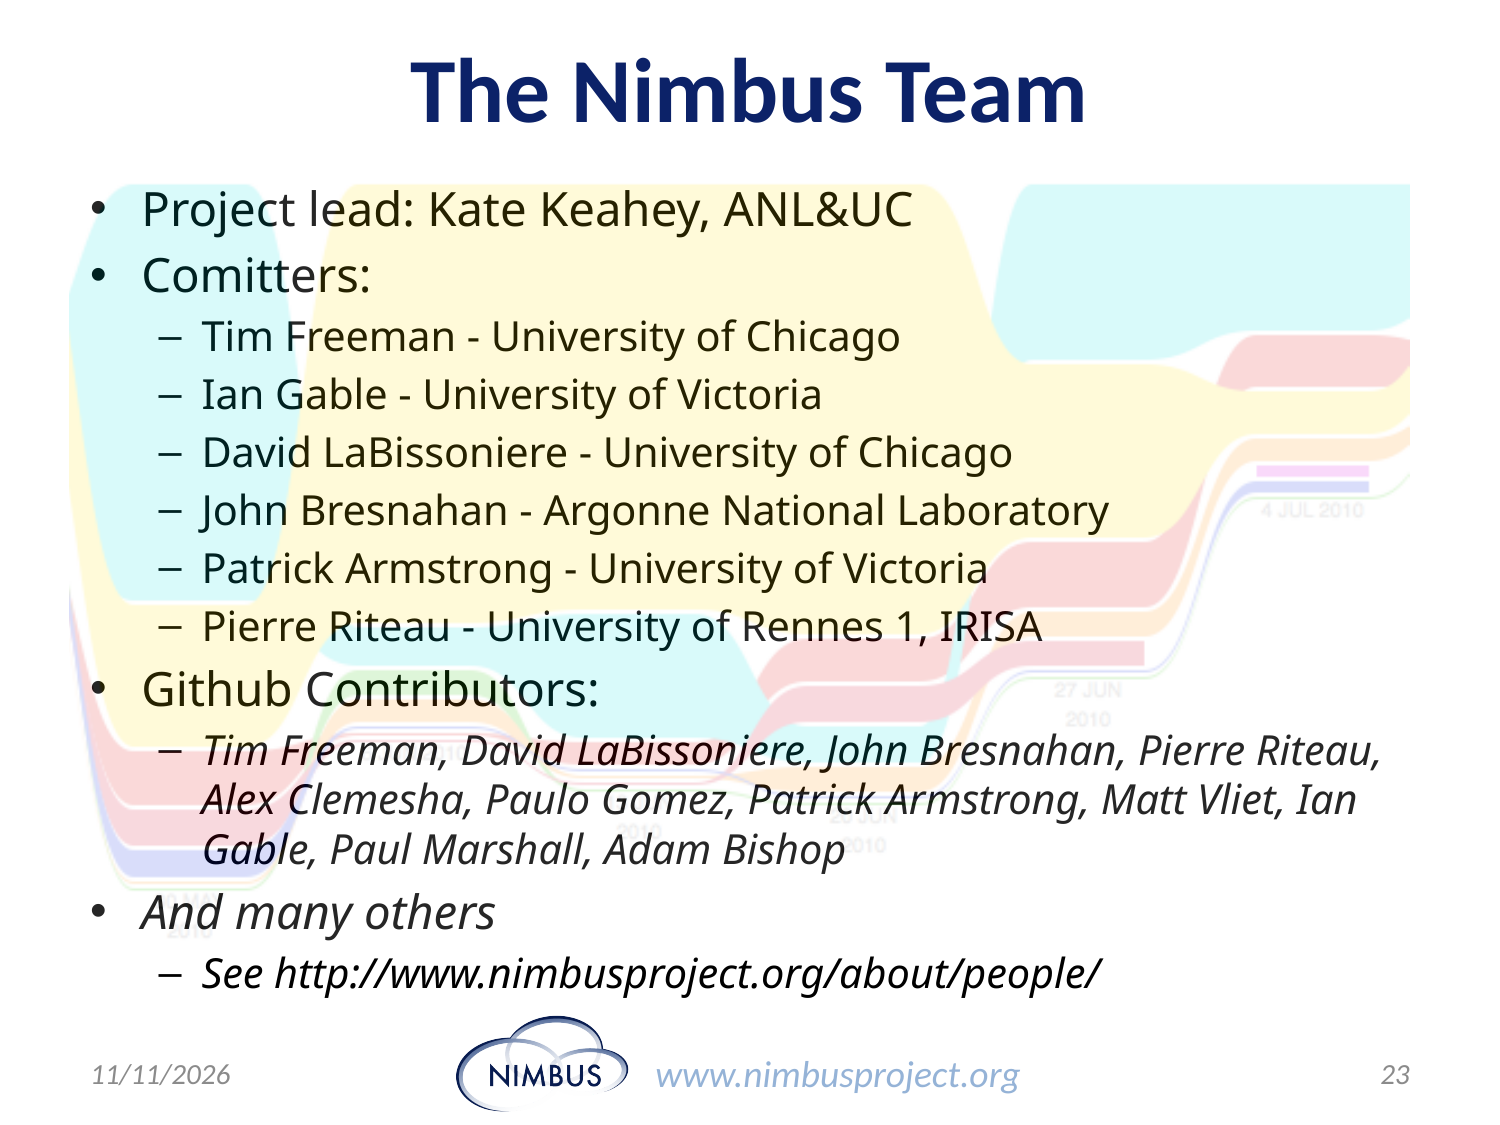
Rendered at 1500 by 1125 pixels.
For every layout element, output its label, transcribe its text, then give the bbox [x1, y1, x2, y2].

list Project lead: Kate Keahey, ANL&UC Comitters: Tim Freeman - University of Chicago Ian Gable - University of Victoria David LaBissoniere - University of Chicago John Bresnahan - Argonne National Laboratory Patrick Armstrong - University of Victoria Pierre Riteau - University of Rennes 1, IRISA Github Contributors: Tim Freeman, David LaBissoniere, John Bresnahan, Pierre Riteau, Alex Clemesha, Paulo Gomez, Patrick Armstrong, Matt Vliet, Ian Gable, Paul Marshall, Adam Bishop And many others See http://www.nimbusproject.org/about/people/ [75, 171, 1425, 1009]
title The Nimbus Team [75, 0, 1425, 171]
picture [69, 176, 1411, 952]
picture [448, 1009, 634, 1125]
slide_number 23 [1074, 1042, 1425, 1103]
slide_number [75, 1042, 425, 1103]
